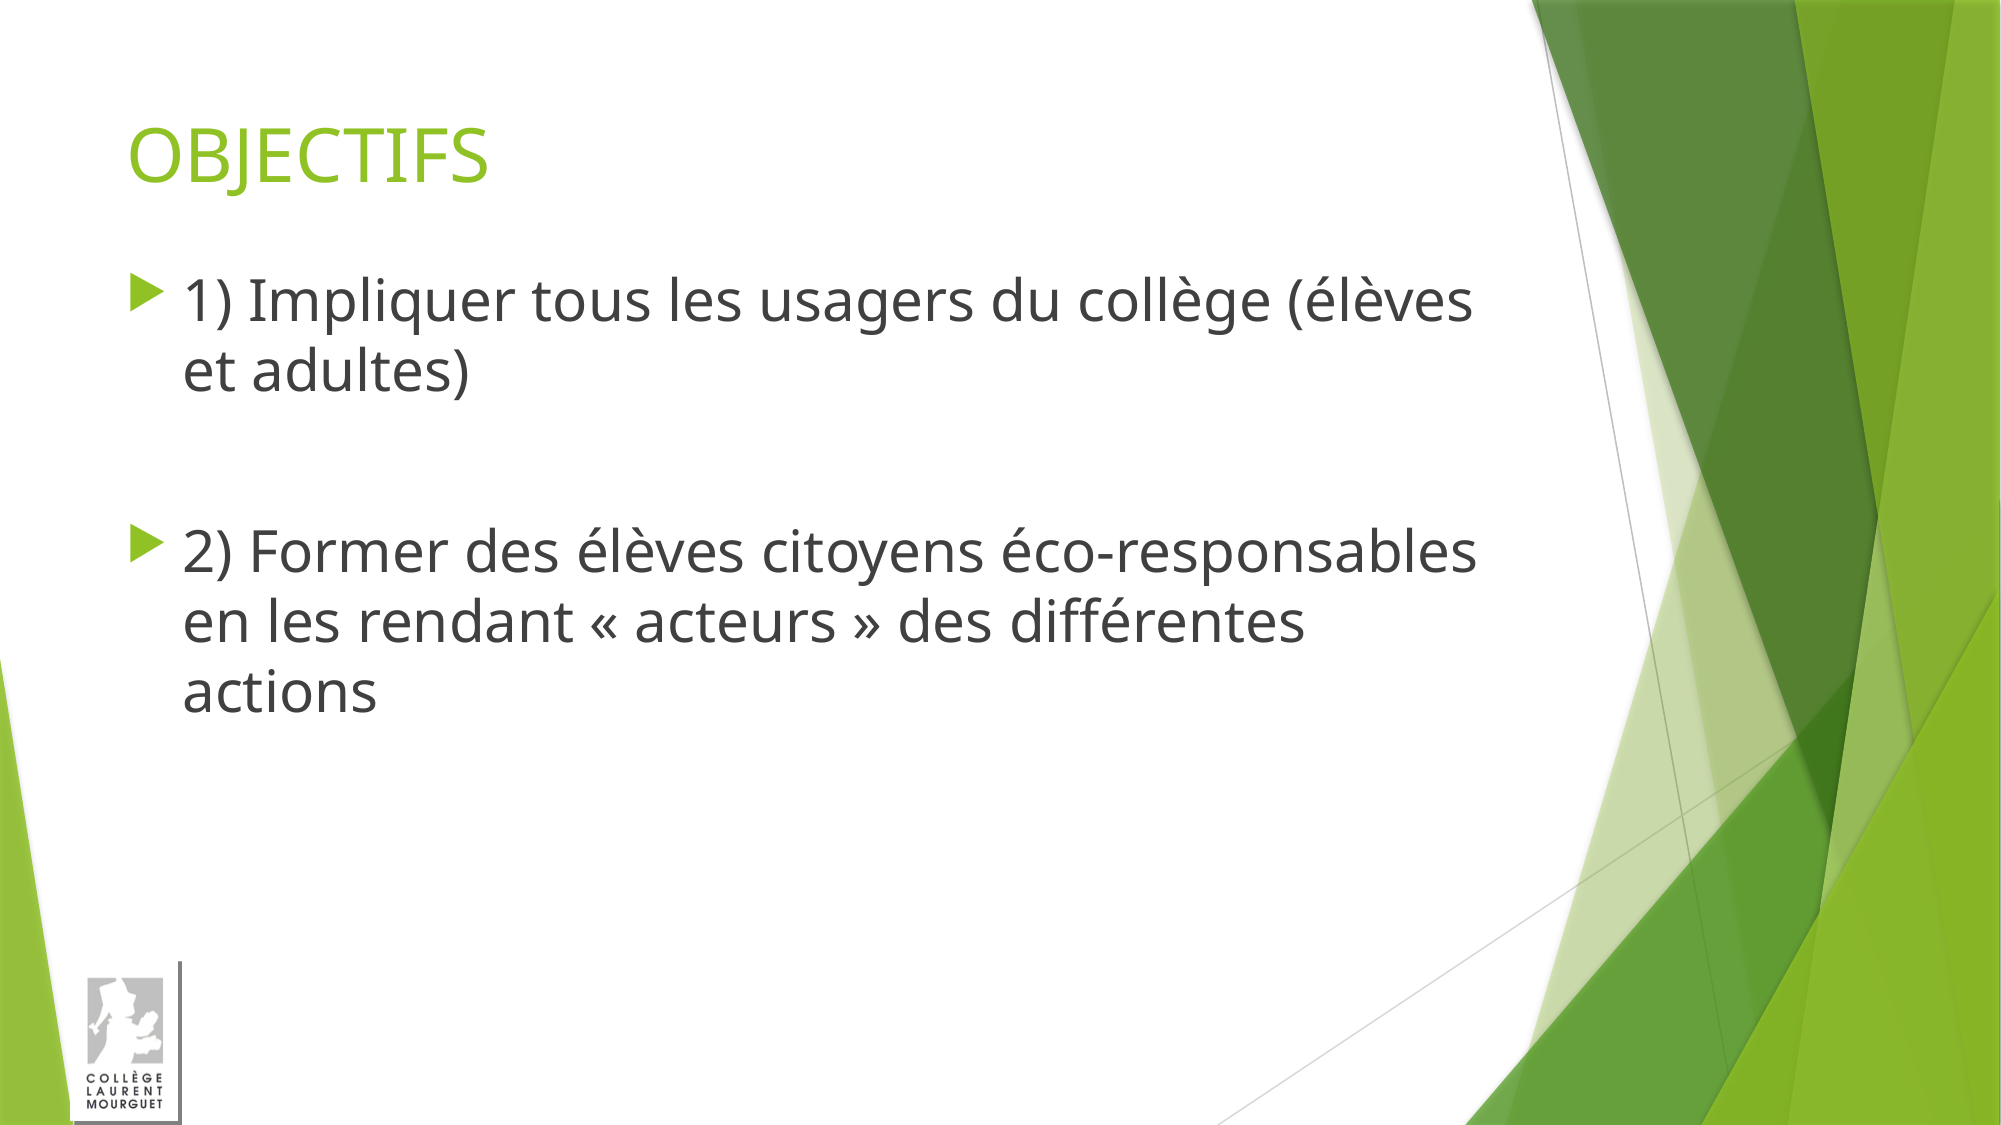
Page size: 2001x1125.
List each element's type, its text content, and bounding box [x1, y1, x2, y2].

title OBJECTIFS [111, 99, 1522, 255]
picture [68, 957, 183, 1125]
list 1) Impliquer tous les usagers du collège (élèves et adultes) 2) Former des élèves citoyens éco-responsables en les rendant « acteurs » des différentes actions [111, 255, 1522, 992]
